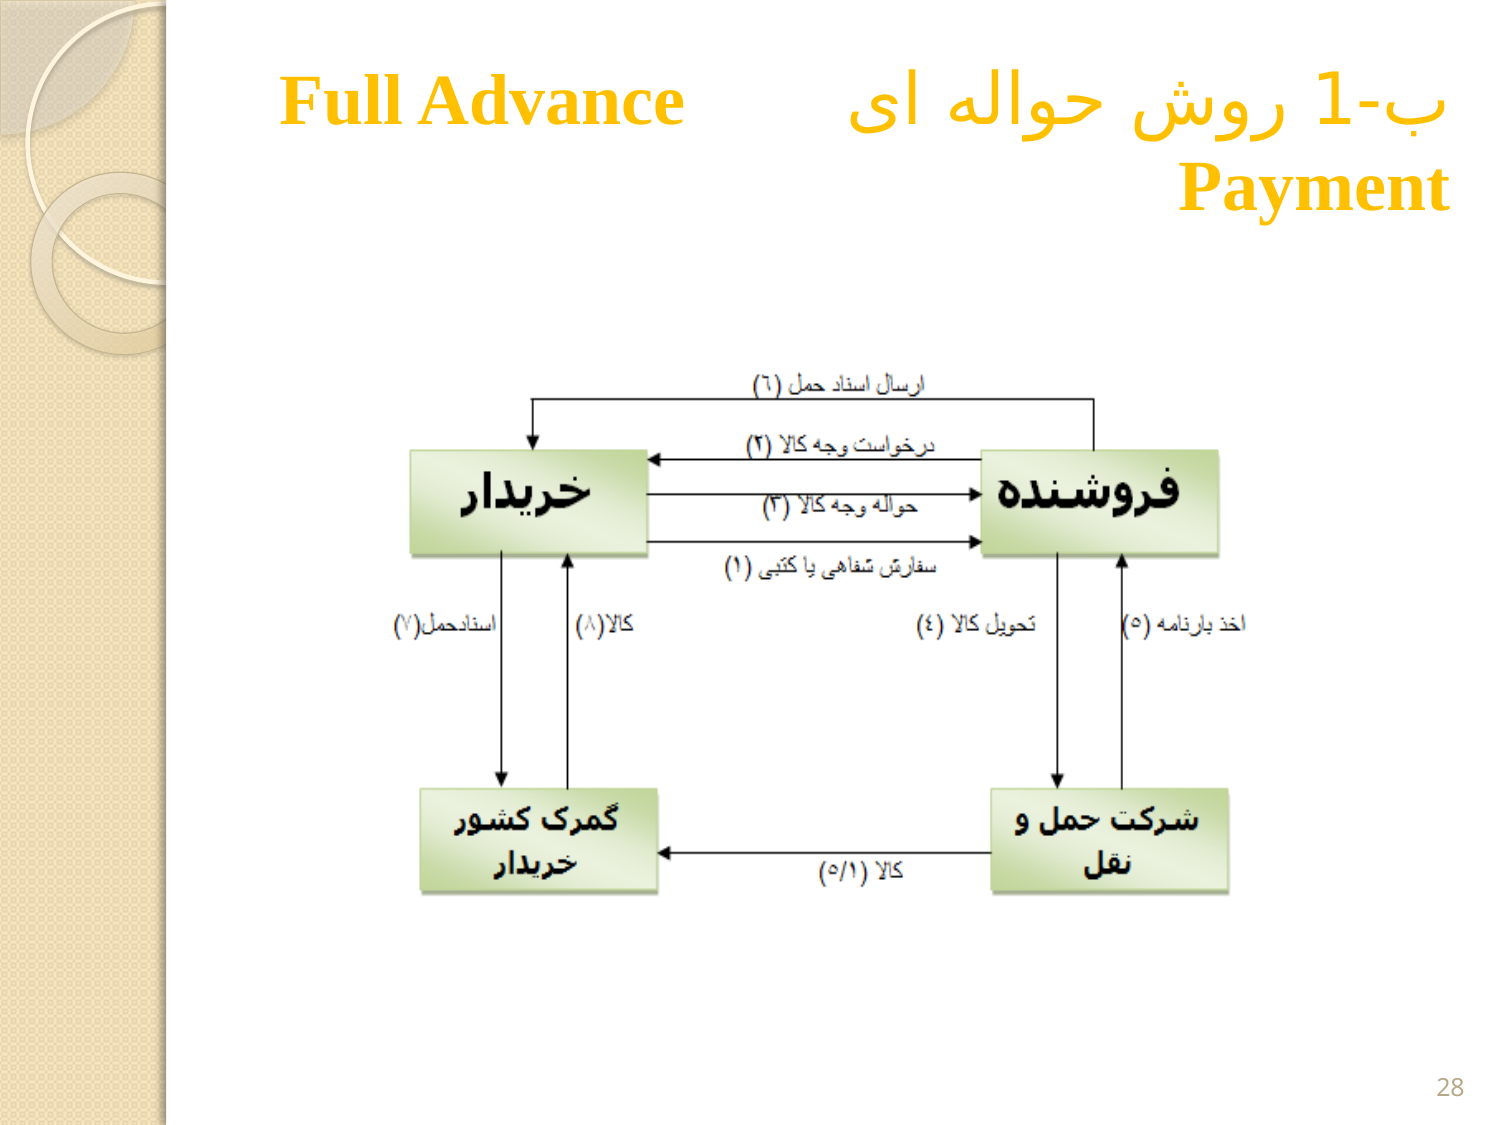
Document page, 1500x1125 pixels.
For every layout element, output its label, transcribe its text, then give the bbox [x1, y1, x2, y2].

slide_number 28 [1413, 1034, 1488, 1113]
title ب-1 روش حواله ای Full Advance Payment [150, 45, 1466, 233]
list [337, 287, 1311, 976]
